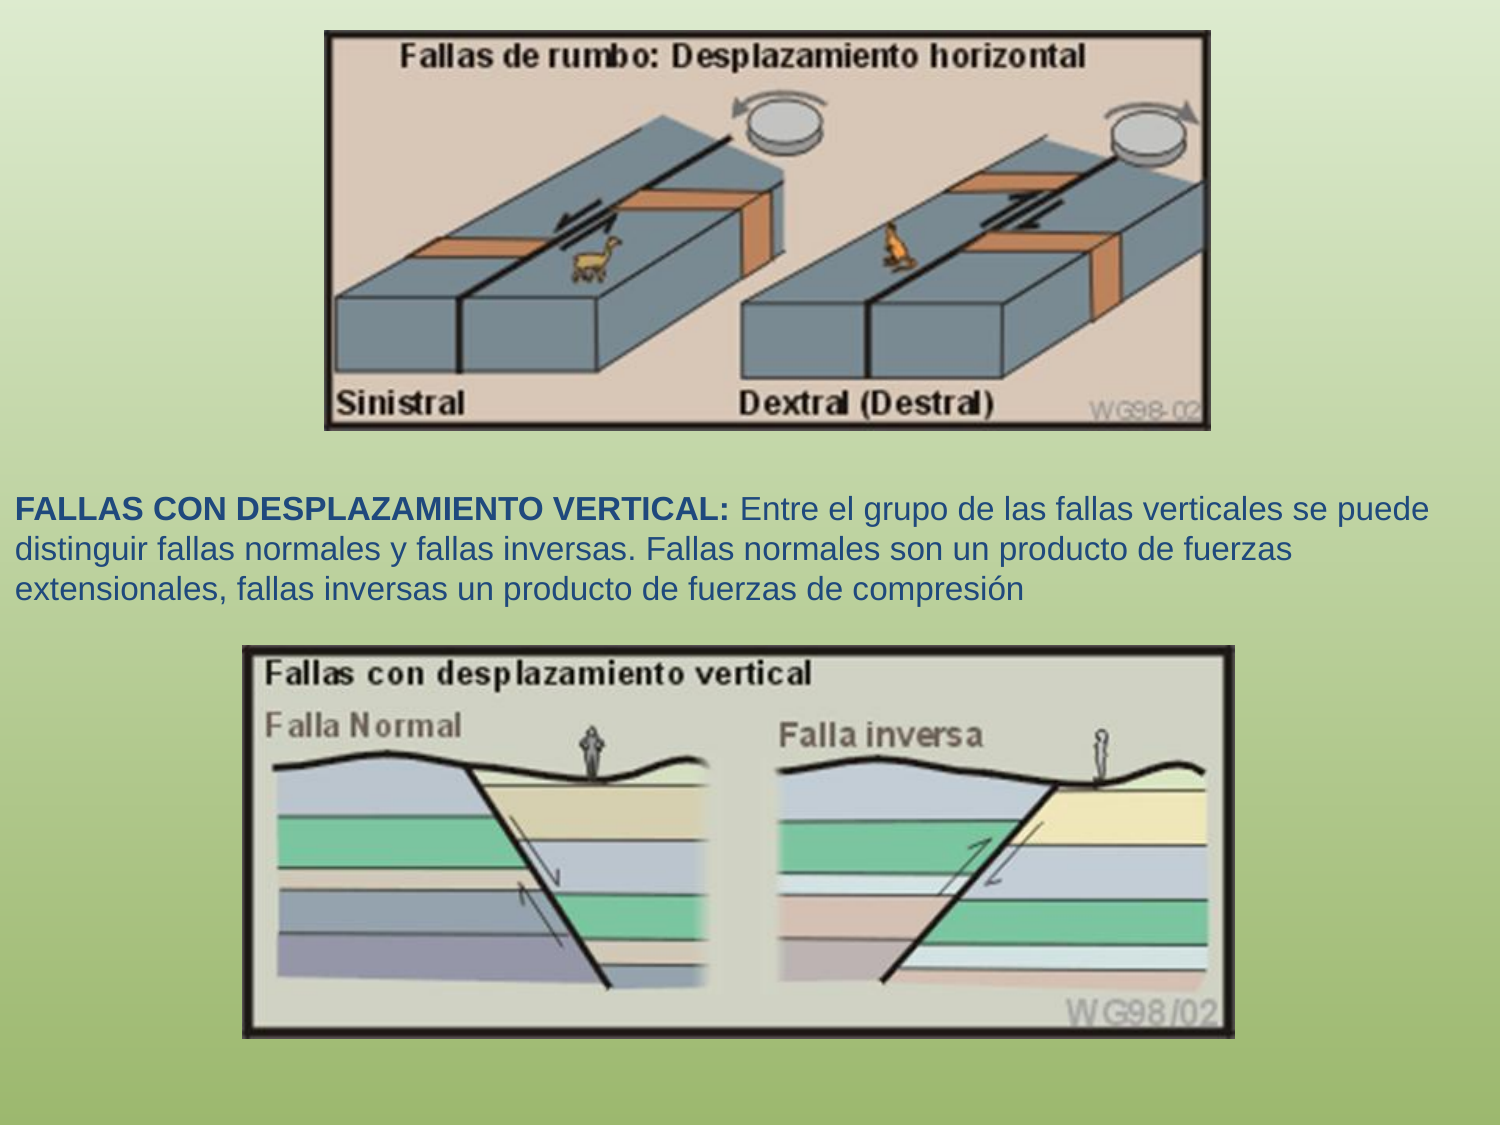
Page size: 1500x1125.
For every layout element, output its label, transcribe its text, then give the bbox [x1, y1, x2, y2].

picture [241, 644, 1235, 1040]
picture [324, 30, 1211, 432]
text_box FALLAS CON DESPLAZAMIENTO VERTICAL: Entre el grupo de las fallas verticales se puede distinguir fallas normales y fallas inversas. Fallas normales son un producto de fuerzas extensionales, fallas inversas un producto de fuerzas de compresión [0, 479, 1500, 615]
